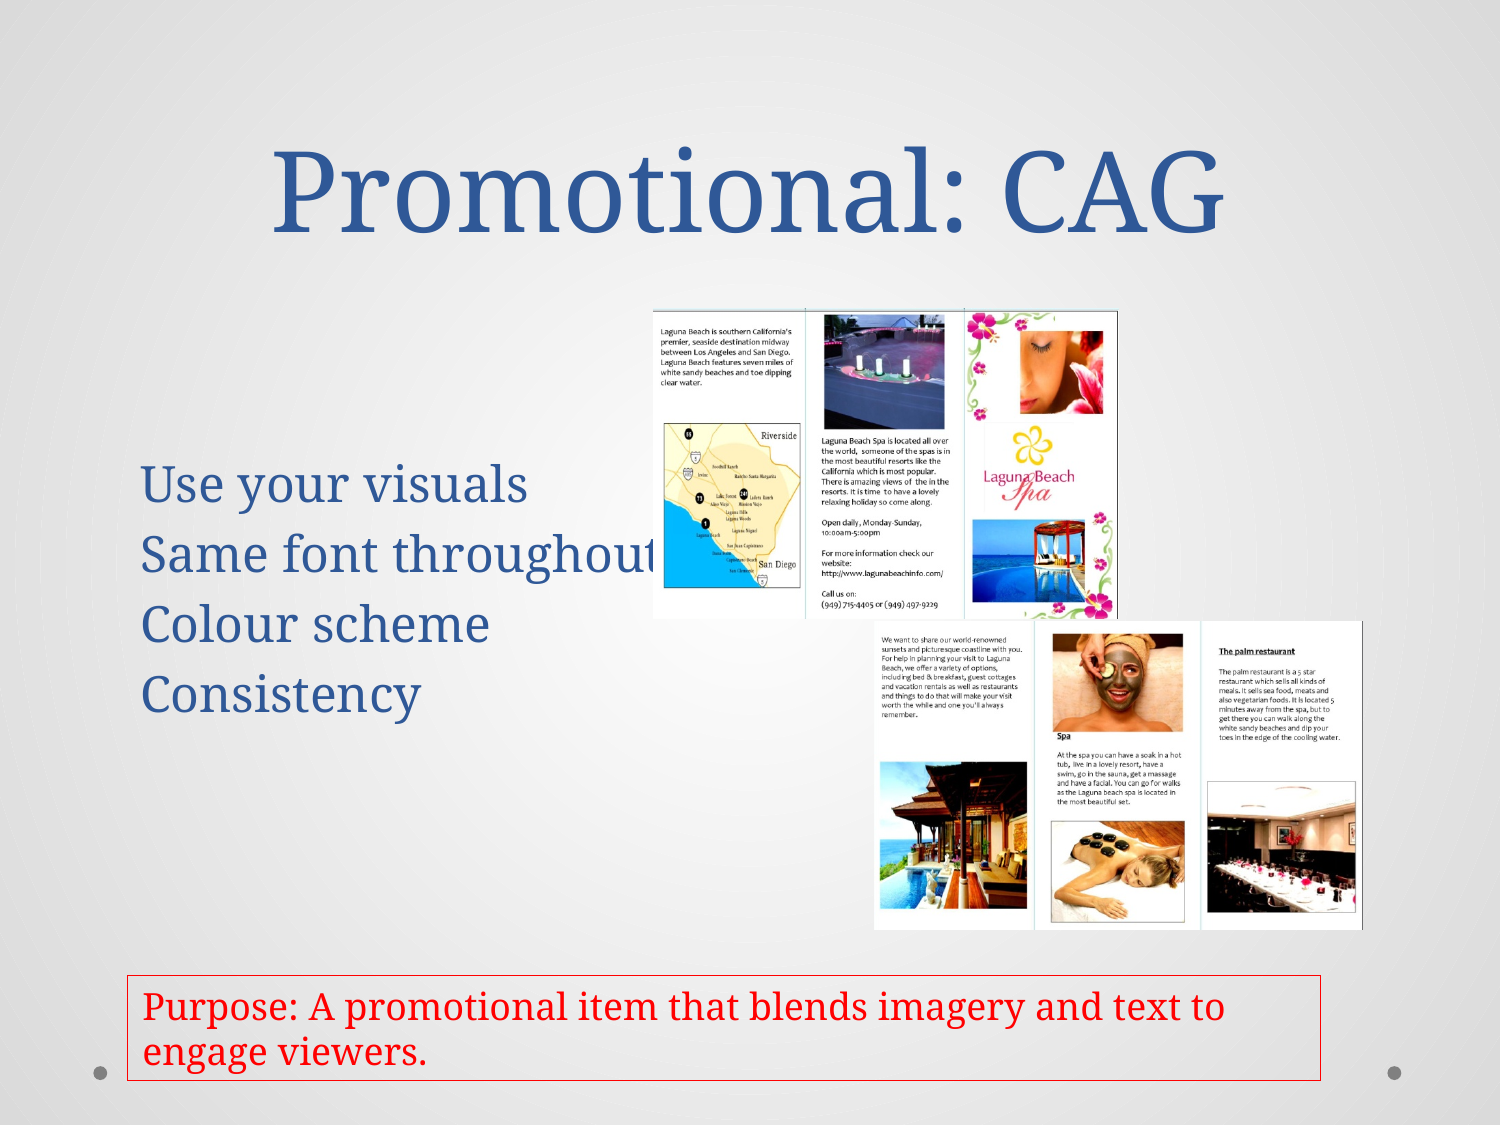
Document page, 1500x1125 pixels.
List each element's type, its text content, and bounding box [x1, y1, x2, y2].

text_box Purpose: A promotional item that blends imagery and text to engage viewers. [127, 975, 1321, 1081]
picture [873, 621, 1363, 931]
title Promotional: CAG [135, 0, 1363, 263]
text_box Use your visuals Same font throughout Colour scheme Consistency [125, 338, 1363, 976]
picture [653, 308, 1119, 619]
